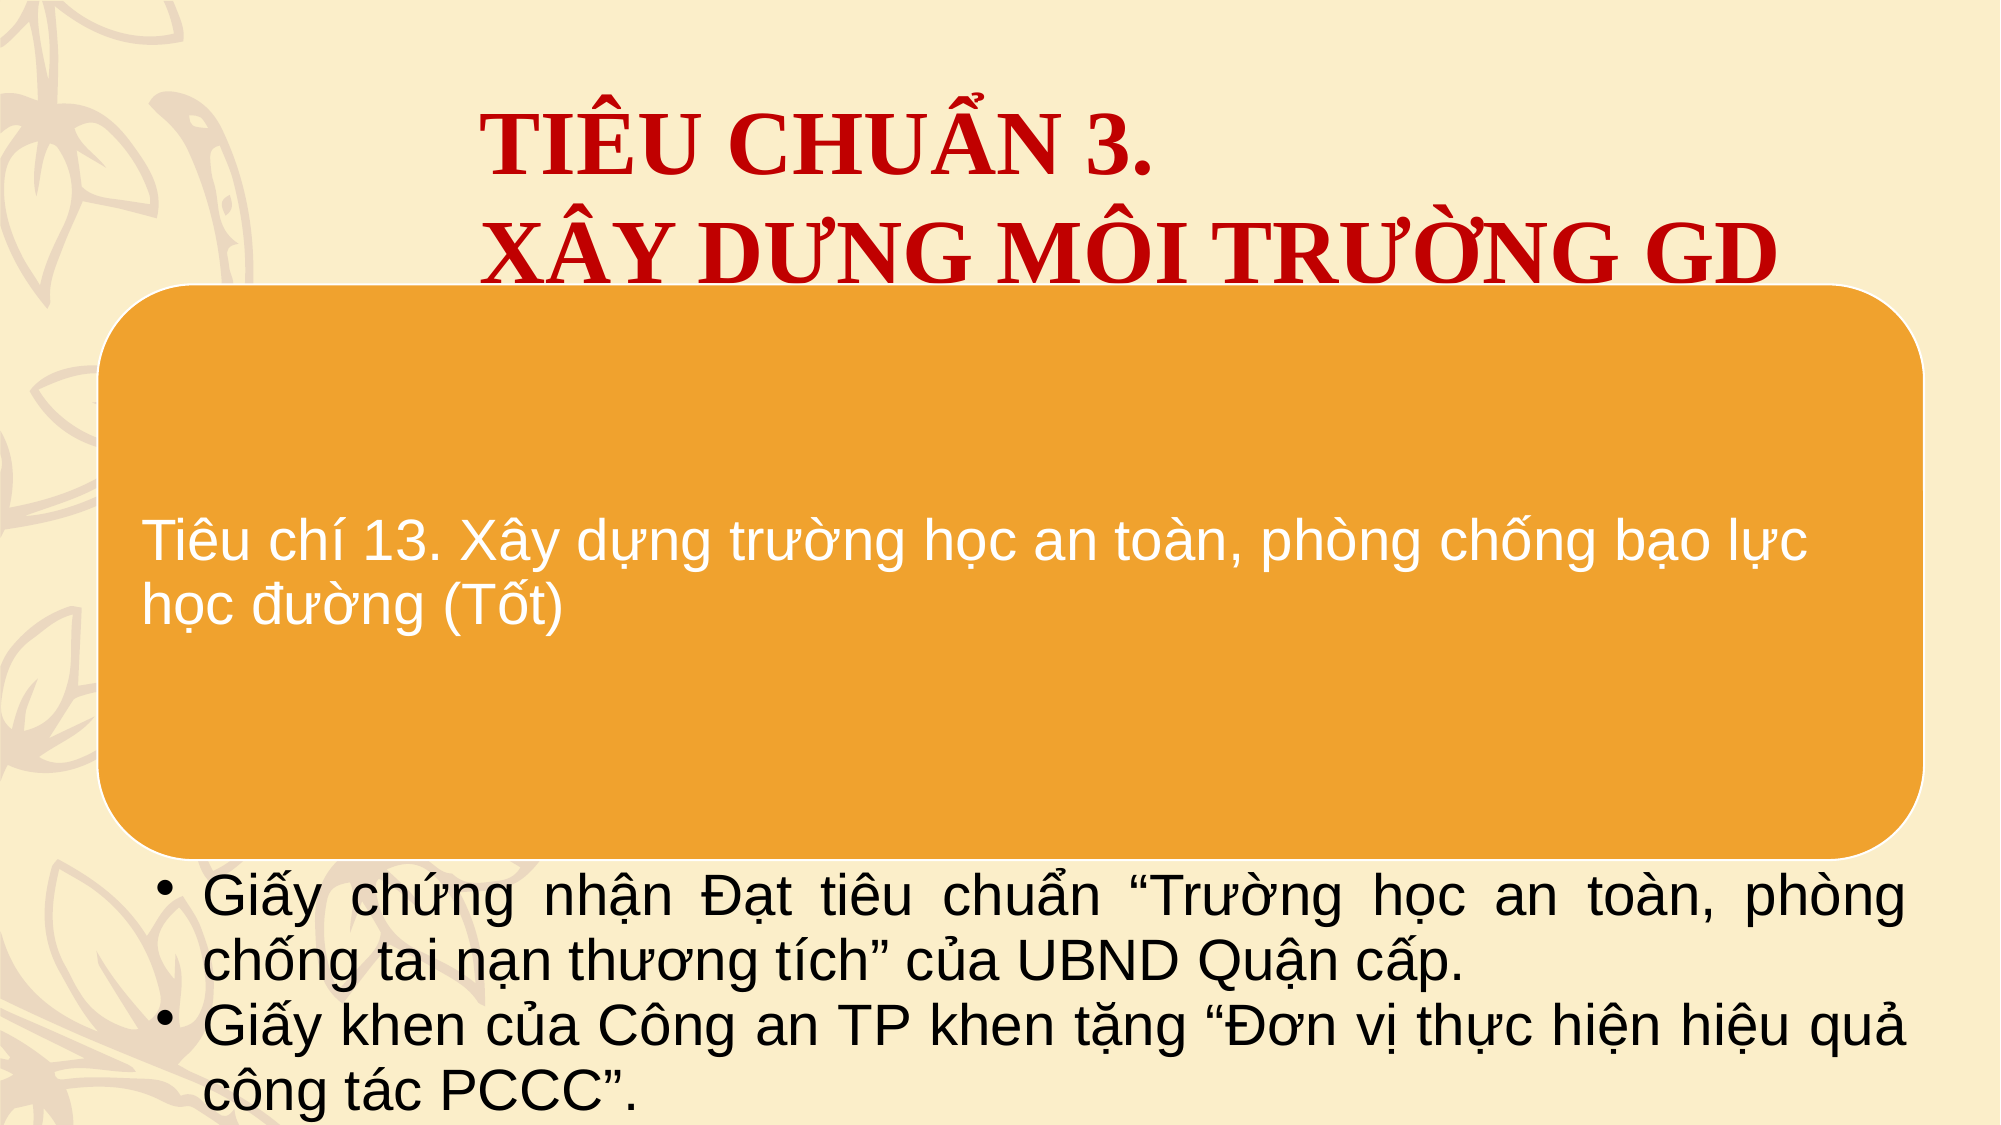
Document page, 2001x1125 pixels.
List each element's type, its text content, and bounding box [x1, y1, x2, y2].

title TIÊU CHUẨN 3. XÂY DỰNG MÔI TRƯỜNG GD [464, 80, 1924, 284]
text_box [97, 284, 1925, 1125]
